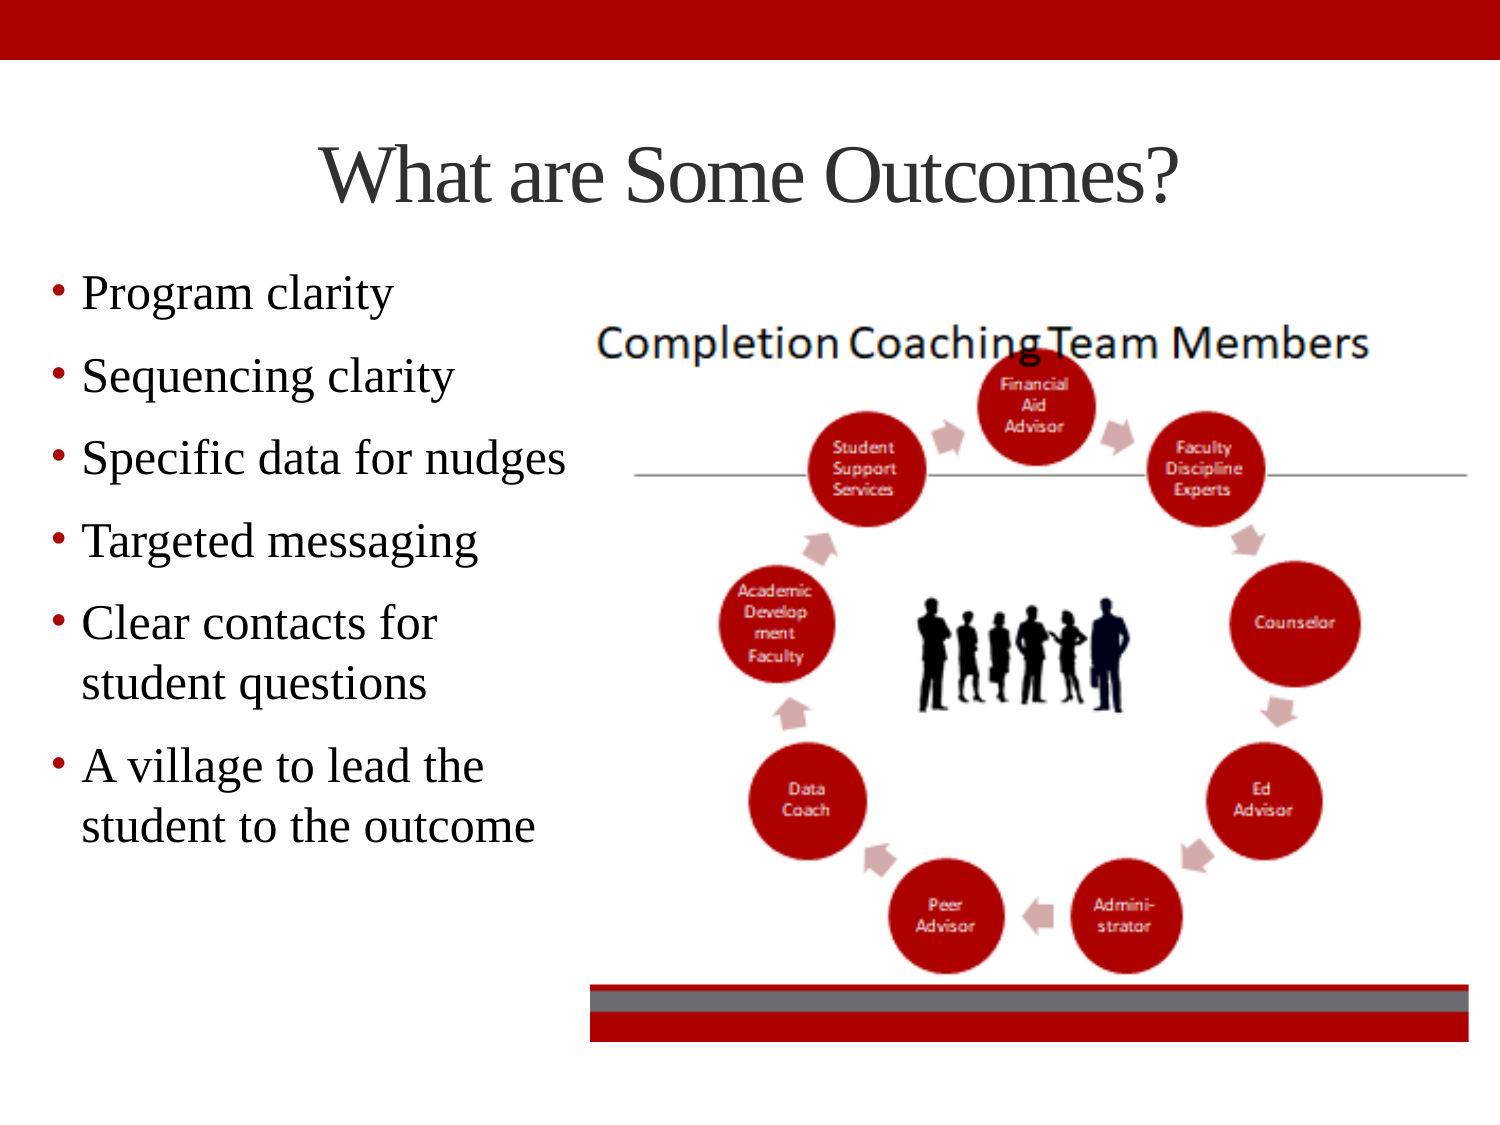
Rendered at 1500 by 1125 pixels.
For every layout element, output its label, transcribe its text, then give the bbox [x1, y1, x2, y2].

picture [589, 283, 1469, 1042]
list Program clarity Sequencing clarity Specific data for nudges Targeted messaging Clear contacts for student questions A village to lead the student to the outcome [36, 252, 602, 1053]
title What are Some Outcomes? [75, 87, 1425, 250]
